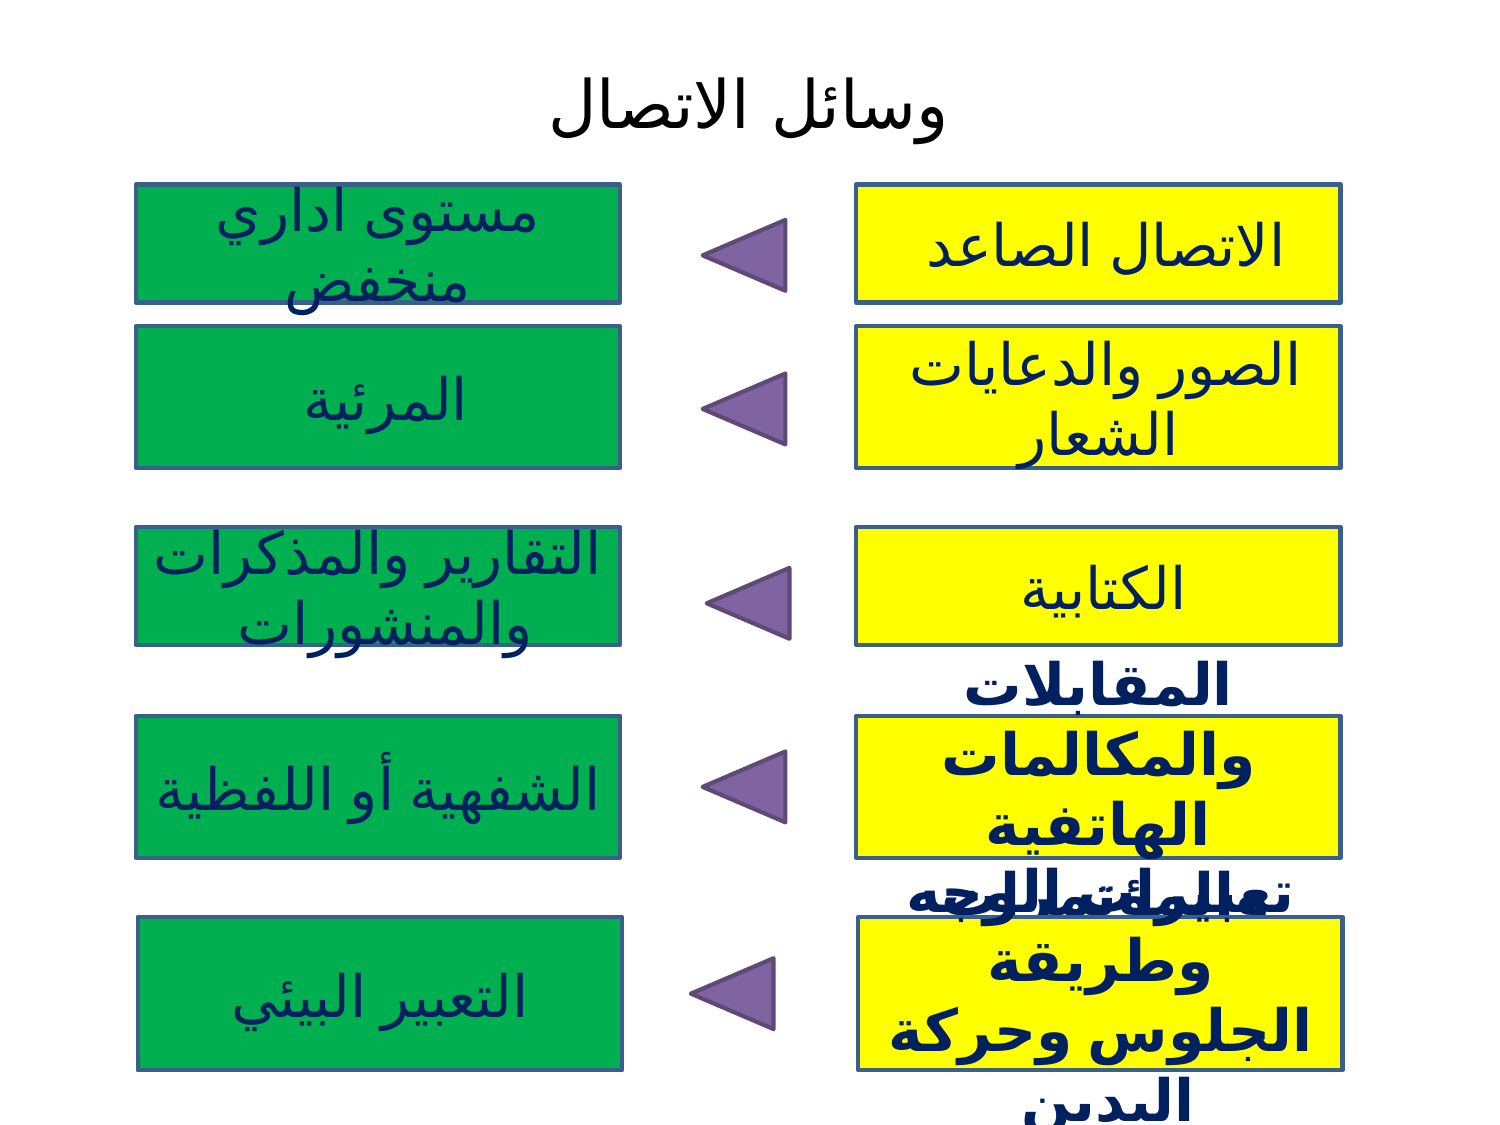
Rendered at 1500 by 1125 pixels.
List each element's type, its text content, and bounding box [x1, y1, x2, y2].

text_box الكتابية [854, 525, 1343, 647]
text_box المقابلات والمكالمات الهاتفية والمؤتمرات [854, 714, 1343, 860]
text_box [688, 956, 776, 1032]
text_box الصور والدعايات الشعار [854, 324, 1343, 470]
text_box [700, 217, 788, 293]
text_box التعبير البيئي [136, 915, 624, 1072]
text_box مستوى اداري منخفض [134, 182, 622, 305]
text_box الشفهية أو اللفظية [134, 714, 622, 860]
text_box التقارير والمذكرات والمنشورات [134, 525, 622, 647]
text_box [700, 371, 788, 447]
text_box المرئية [134, 324, 622, 470]
text_box وسائل الاتصال [395, 54, 1081, 150]
text_box [700, 749, 788, 825]
text_box الاتصال الصاعد [854, 182, 1343, 305]
text_box تعبيرات الوجه وطريقة الجلوس وحركة اليدين [856, 915, 1345, 1072]
text_box [704, 565, 792, 641]
